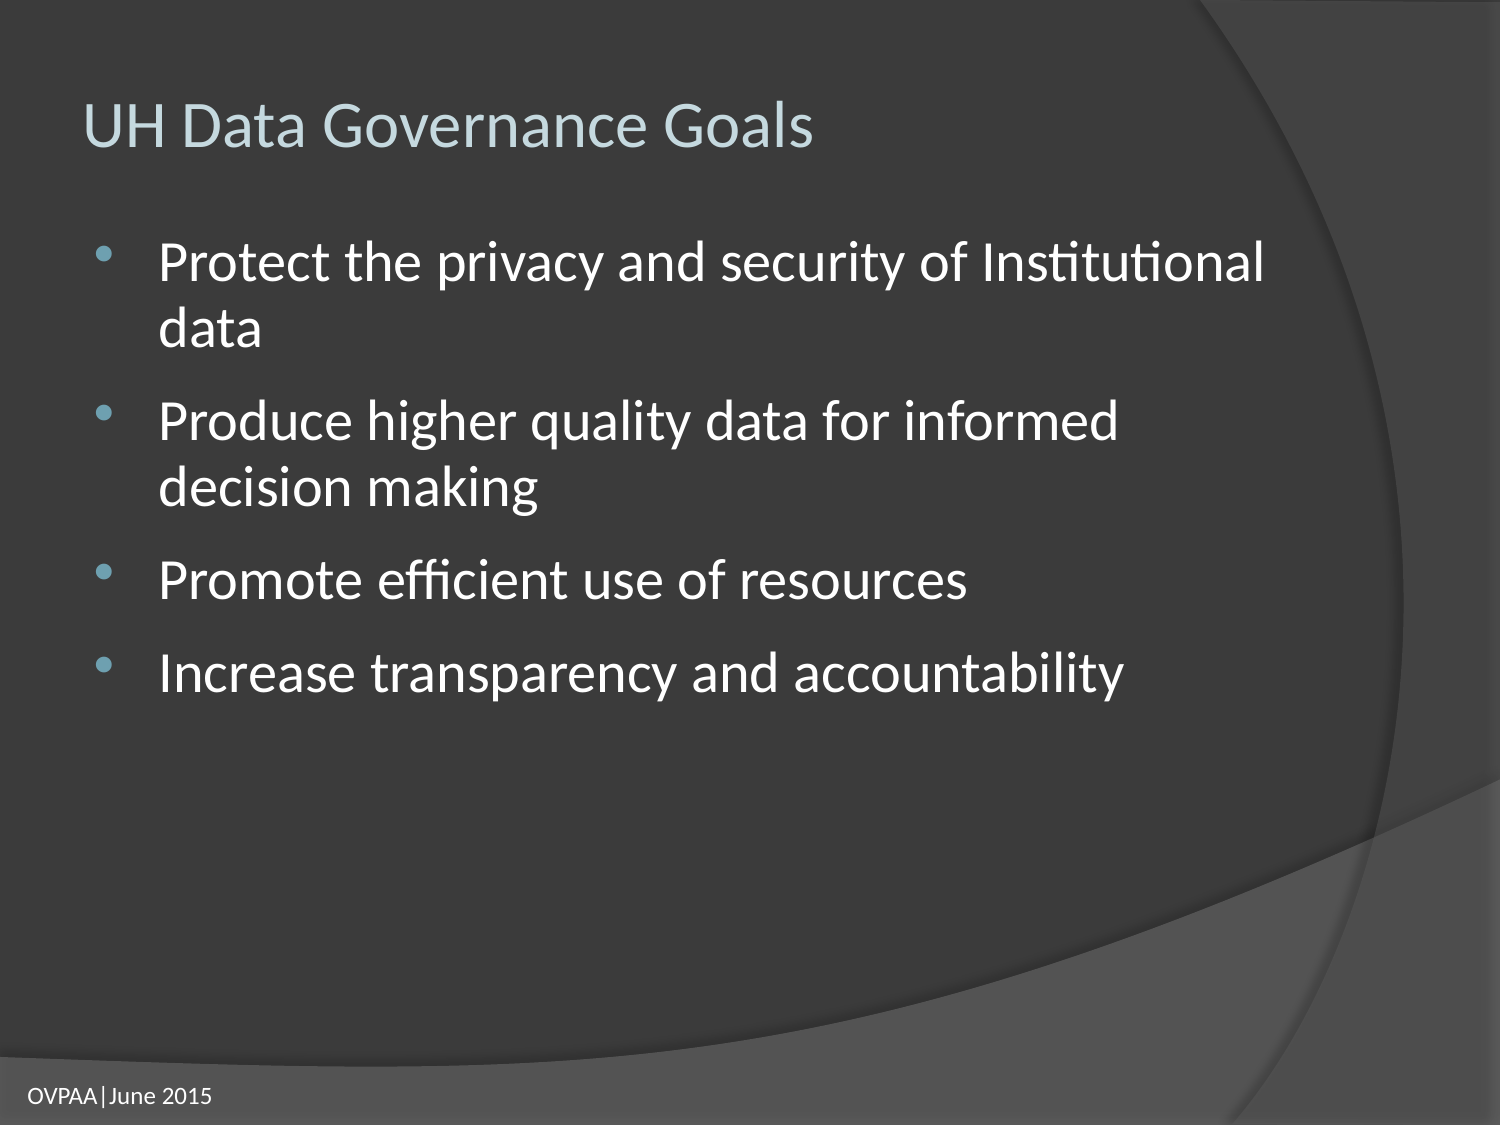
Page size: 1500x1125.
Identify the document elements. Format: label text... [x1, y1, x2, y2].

title UH Data Governance Goals [75, 45, 1300, 197]
list Protect the privacy and security of Institutional data Produce higher quality data for informed decision making Promote efficient use of resources Increase transparency and accountability [75, 220, 1300, 1005]
